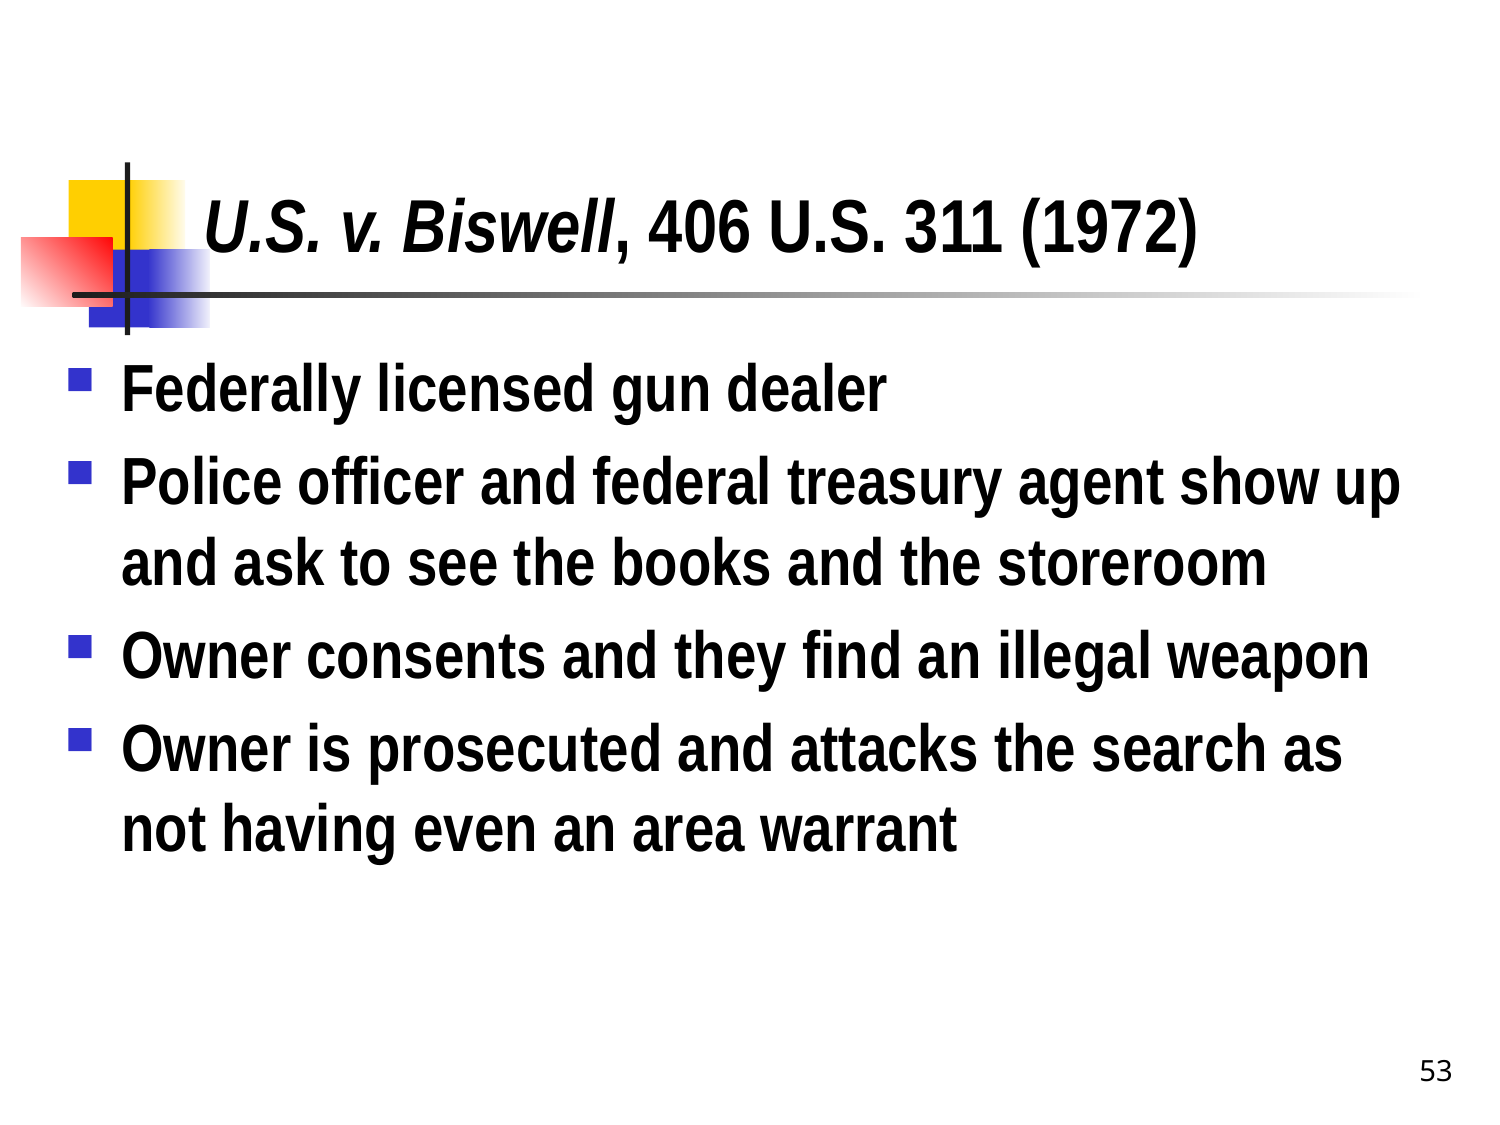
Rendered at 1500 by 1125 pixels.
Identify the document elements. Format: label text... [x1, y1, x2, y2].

list Federally licensed gun dealer Police officer and federal treasury agent show up and ask to see the books and the storeroom Owner consents and they find an illegal weapon Owner is prosecuted and attacks the search as not having even an area warrant [50, 337, 1450, 1075]
slide_number 53 [1155, 1024, 1468, 1100]
title U.S. v. Biswell, 406 U.S. 311 (1972) [188, 35, 1468, 275]
